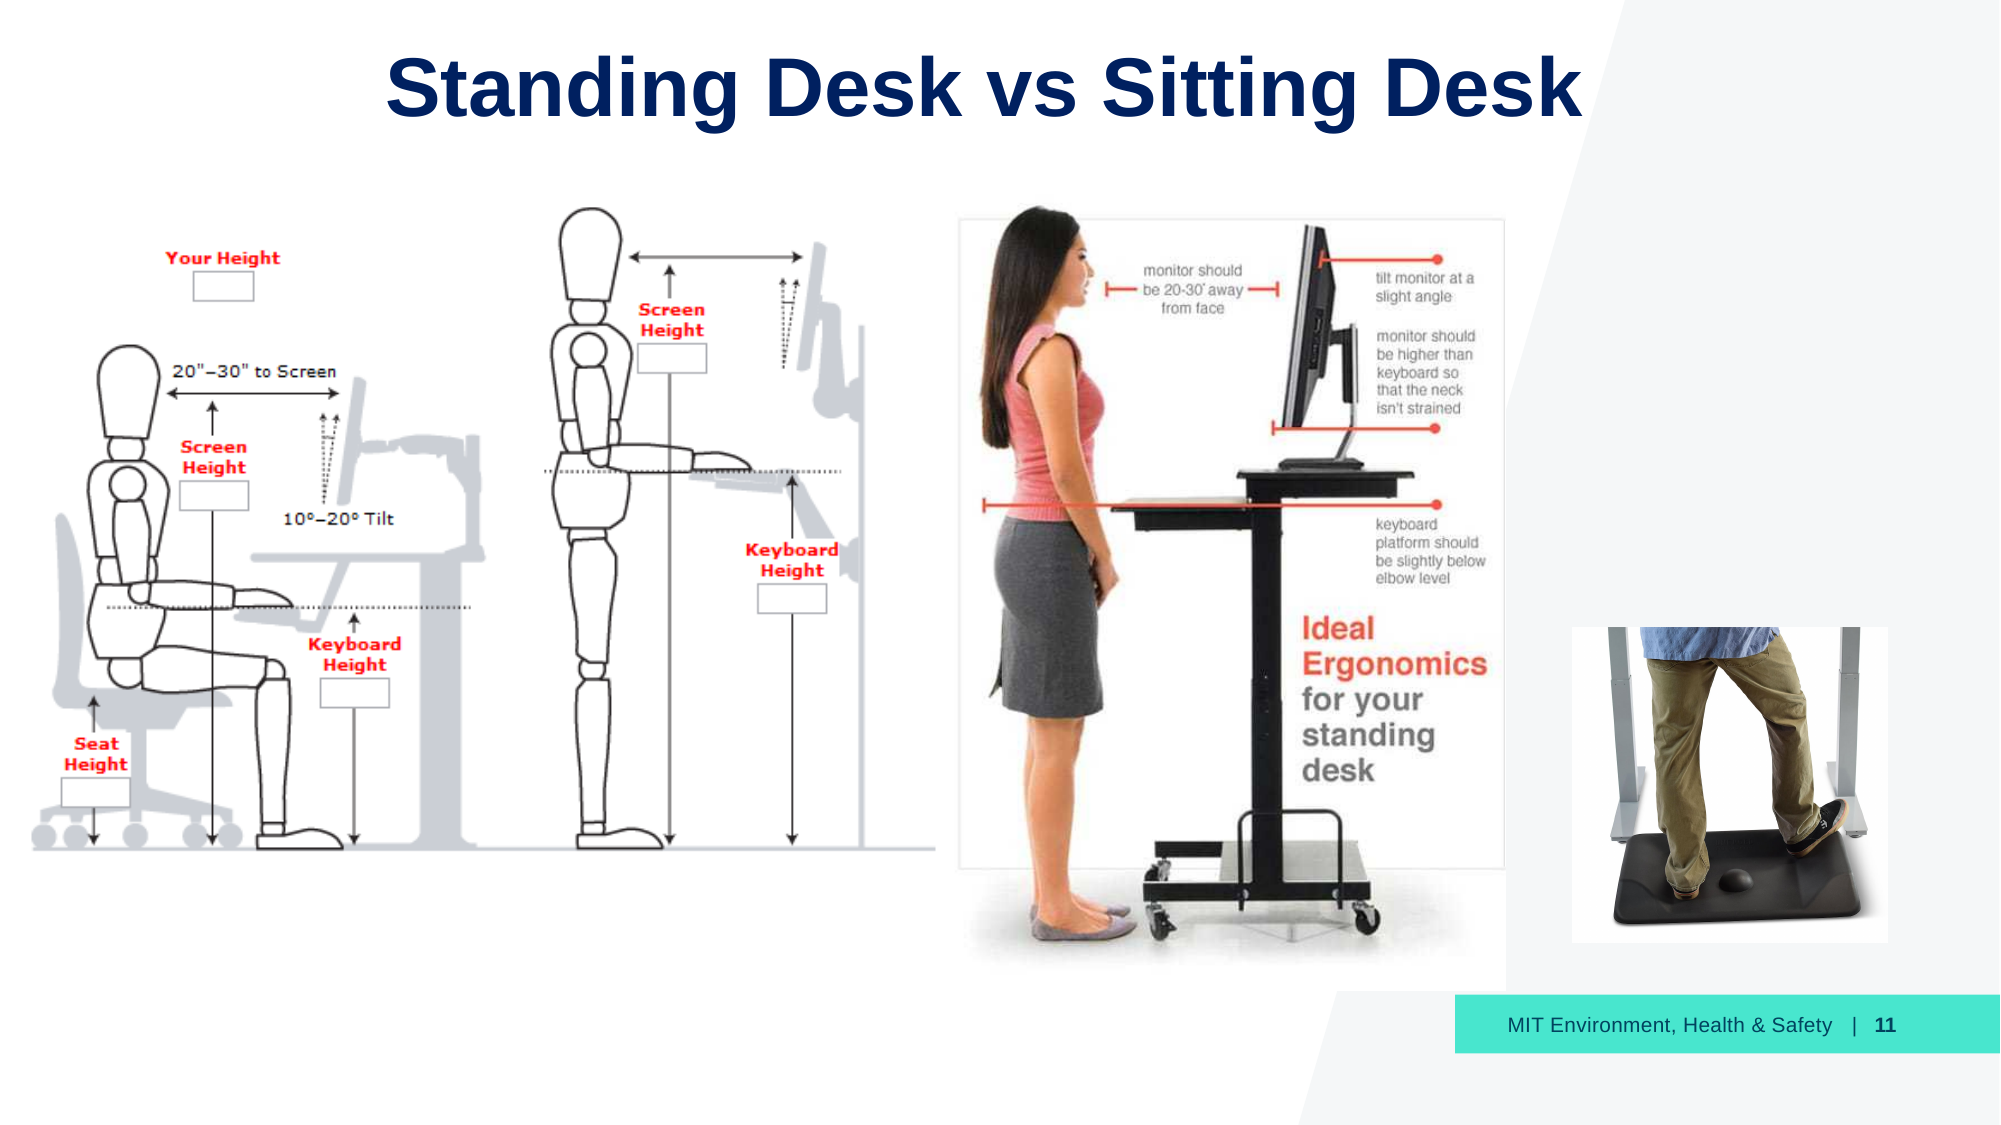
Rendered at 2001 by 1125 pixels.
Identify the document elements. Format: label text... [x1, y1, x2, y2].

picture [945, 194, 1506, 991]
picture [1572, 627, 1888, 943]
slide_number [1322, 1000, 1887, 1048]
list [1, 194, 945, 877]
title Standing Desk vs Sitting Desk [372, 0, 1611, 142]
